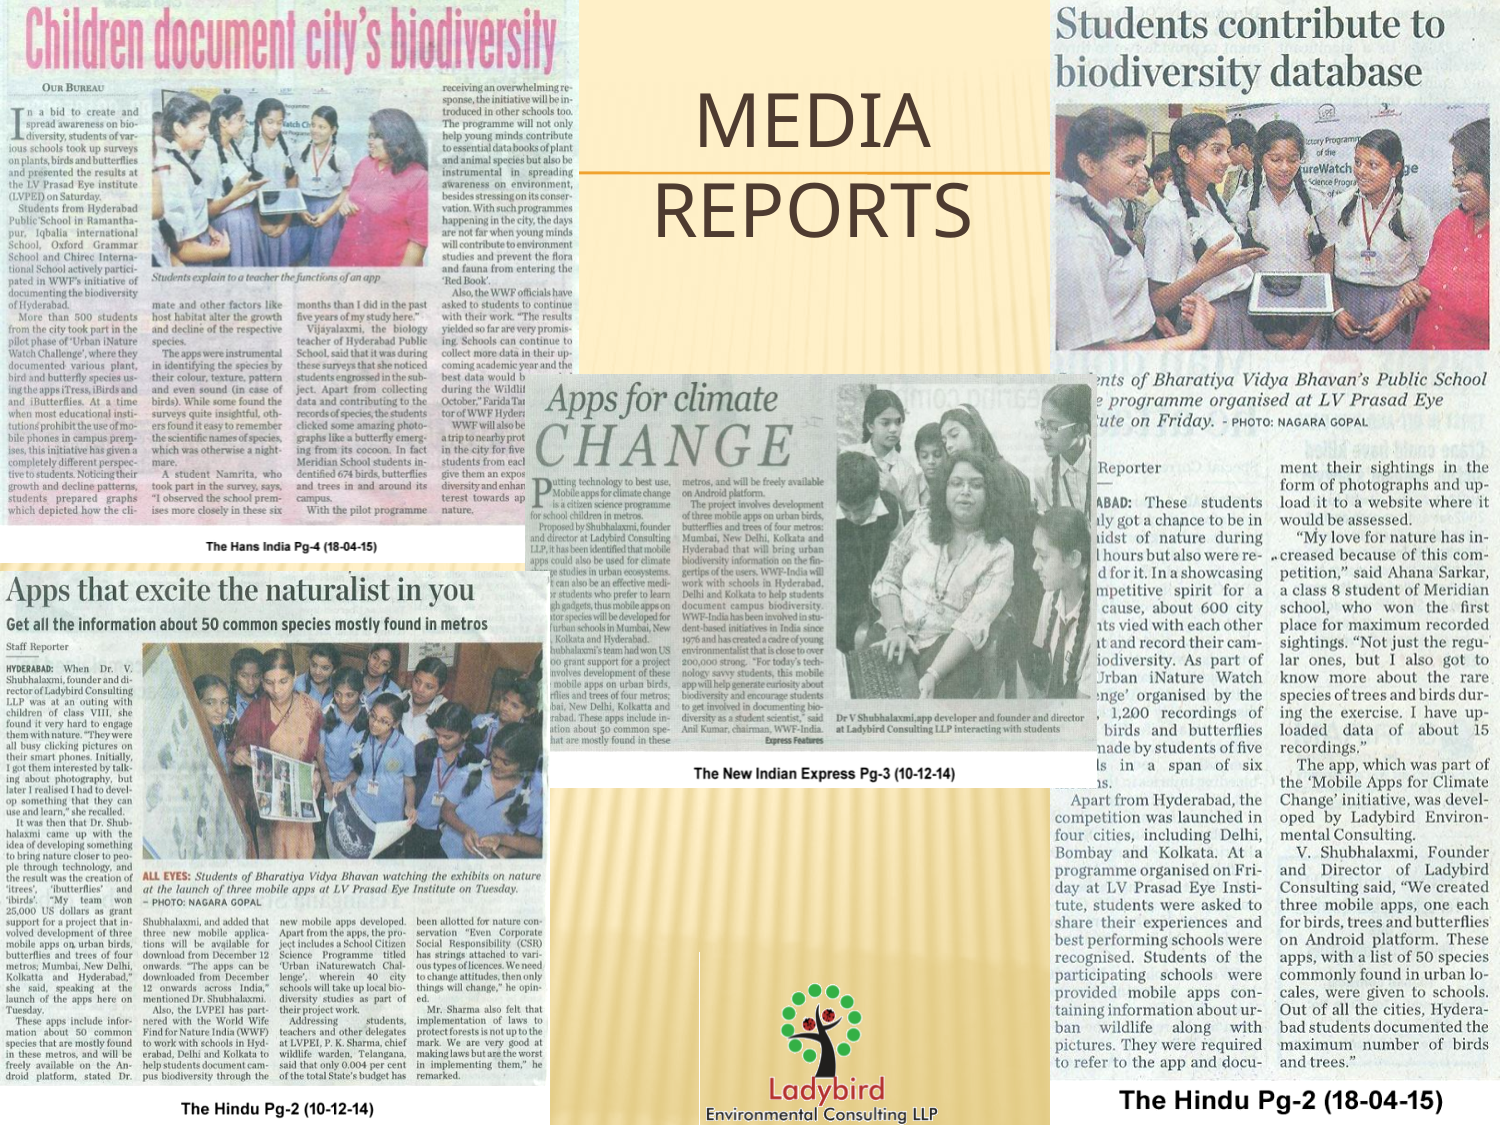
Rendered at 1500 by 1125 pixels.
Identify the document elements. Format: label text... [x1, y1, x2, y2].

picture [0, 0, 1500, 1125]
title Media reports [587, 0, 1038, 325]
picture [699, 952, 938, 1125]
